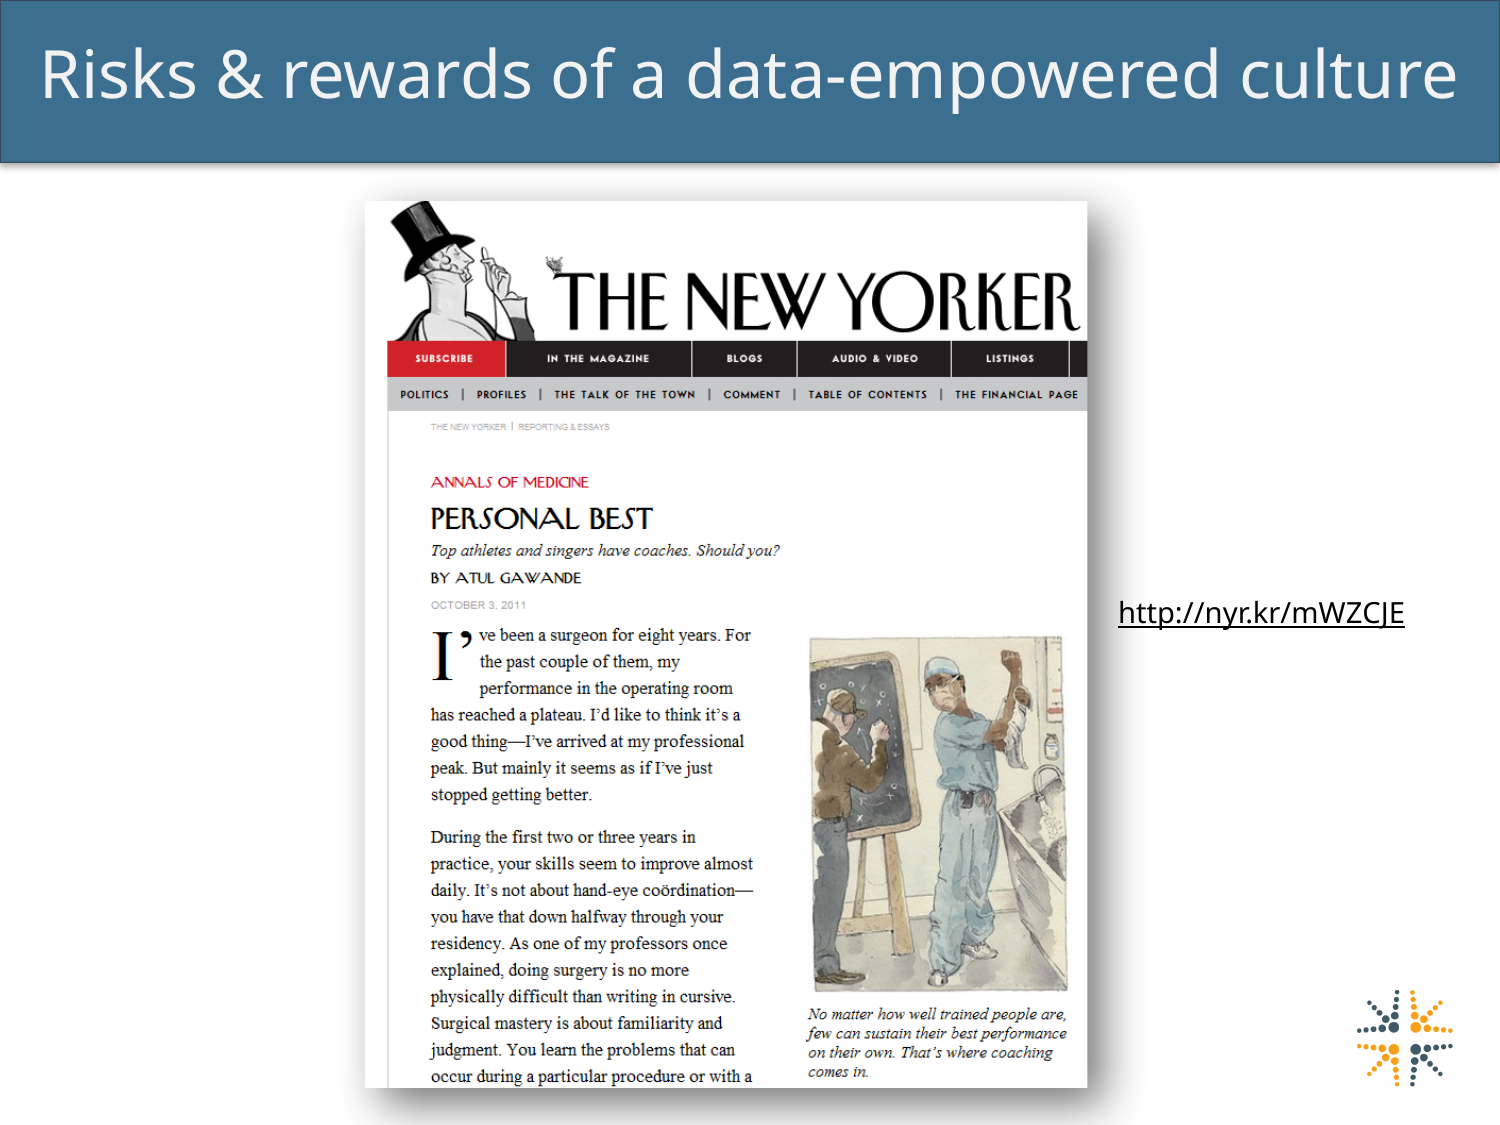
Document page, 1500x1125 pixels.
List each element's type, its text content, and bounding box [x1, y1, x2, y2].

picture [1349, 982, 1463, 1088]
text_box http://nyr.kr/mWZCJE [1103, 587, 1428, 642]
text_box [0, 0, 1500, 163]
text_box Risks & rewards of a data-empowered culture [24, 24, 1500, 120]
picture [364, 201, 1088, 1088]
